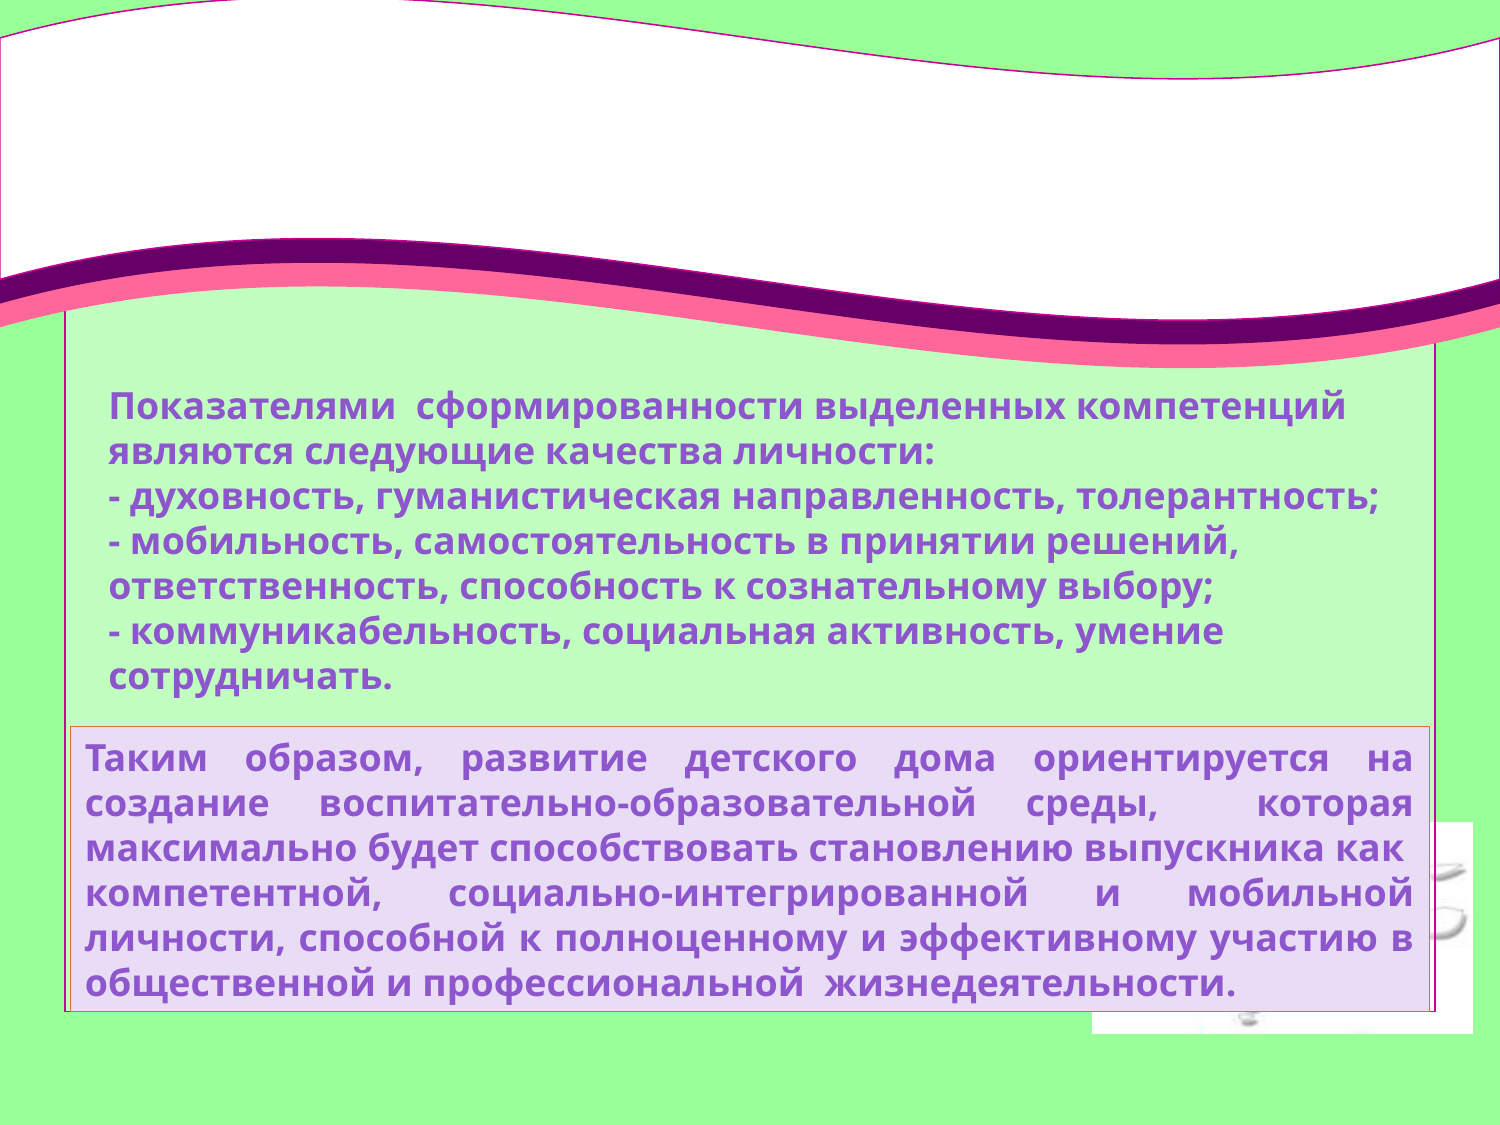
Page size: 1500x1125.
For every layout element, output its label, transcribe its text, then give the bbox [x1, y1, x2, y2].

text_box Показателями сформированности выделенных компетенций являются следующие качества личности: - духовность, гуманистическая направленность, толерантность; - мобильность, самостоятельность в принятии решений, ответственность, способность к сознательному выбору; - коммуникабельность, социальная активность, умение сотрудничать. [93, 374, 1430, 705]
picture [1092, 822, 1473, 1034]
text_box Таким образом, развитие детского дома ориентируется на создание воспитательно-образовательной среды, которая максимально будет способствовать становлению выпускника как компетентной, социально-интегрированной и мобильной личности, способной к полноценному и эффективному участию в общественной и профессиональной жизнедеятельности. [70, 726, 1430, 1012]
